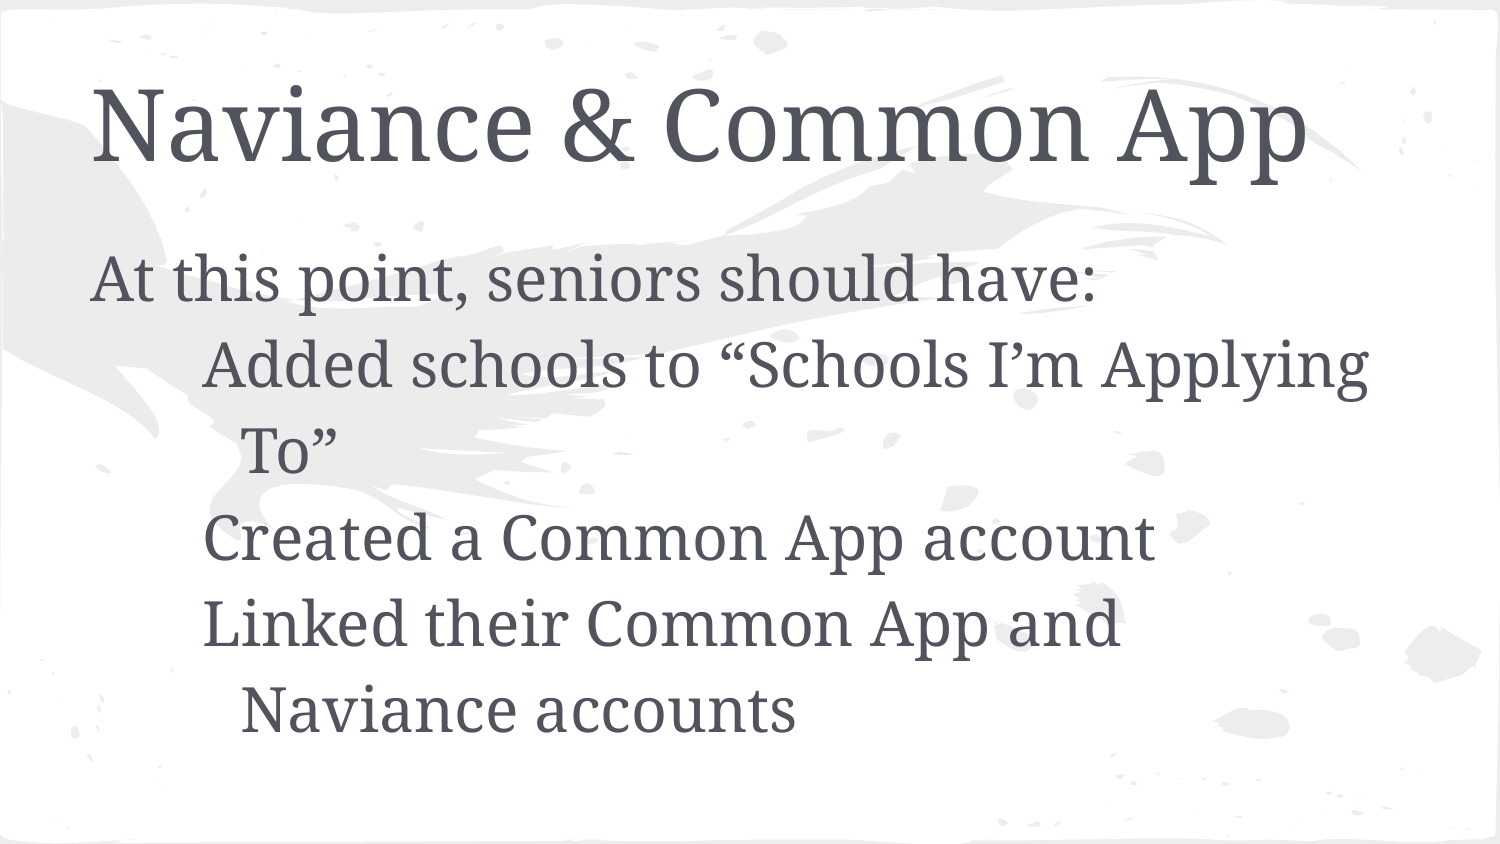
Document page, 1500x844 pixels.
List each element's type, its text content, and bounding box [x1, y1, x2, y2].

list At this point, seniors should have: Added schools to “Schools I’m Applying To” Created a Common App account Linked their Common App and Naviance accounts [75, 212, 1425, 808]
title Naviance & Common App [75, 25, 1425, 197]
